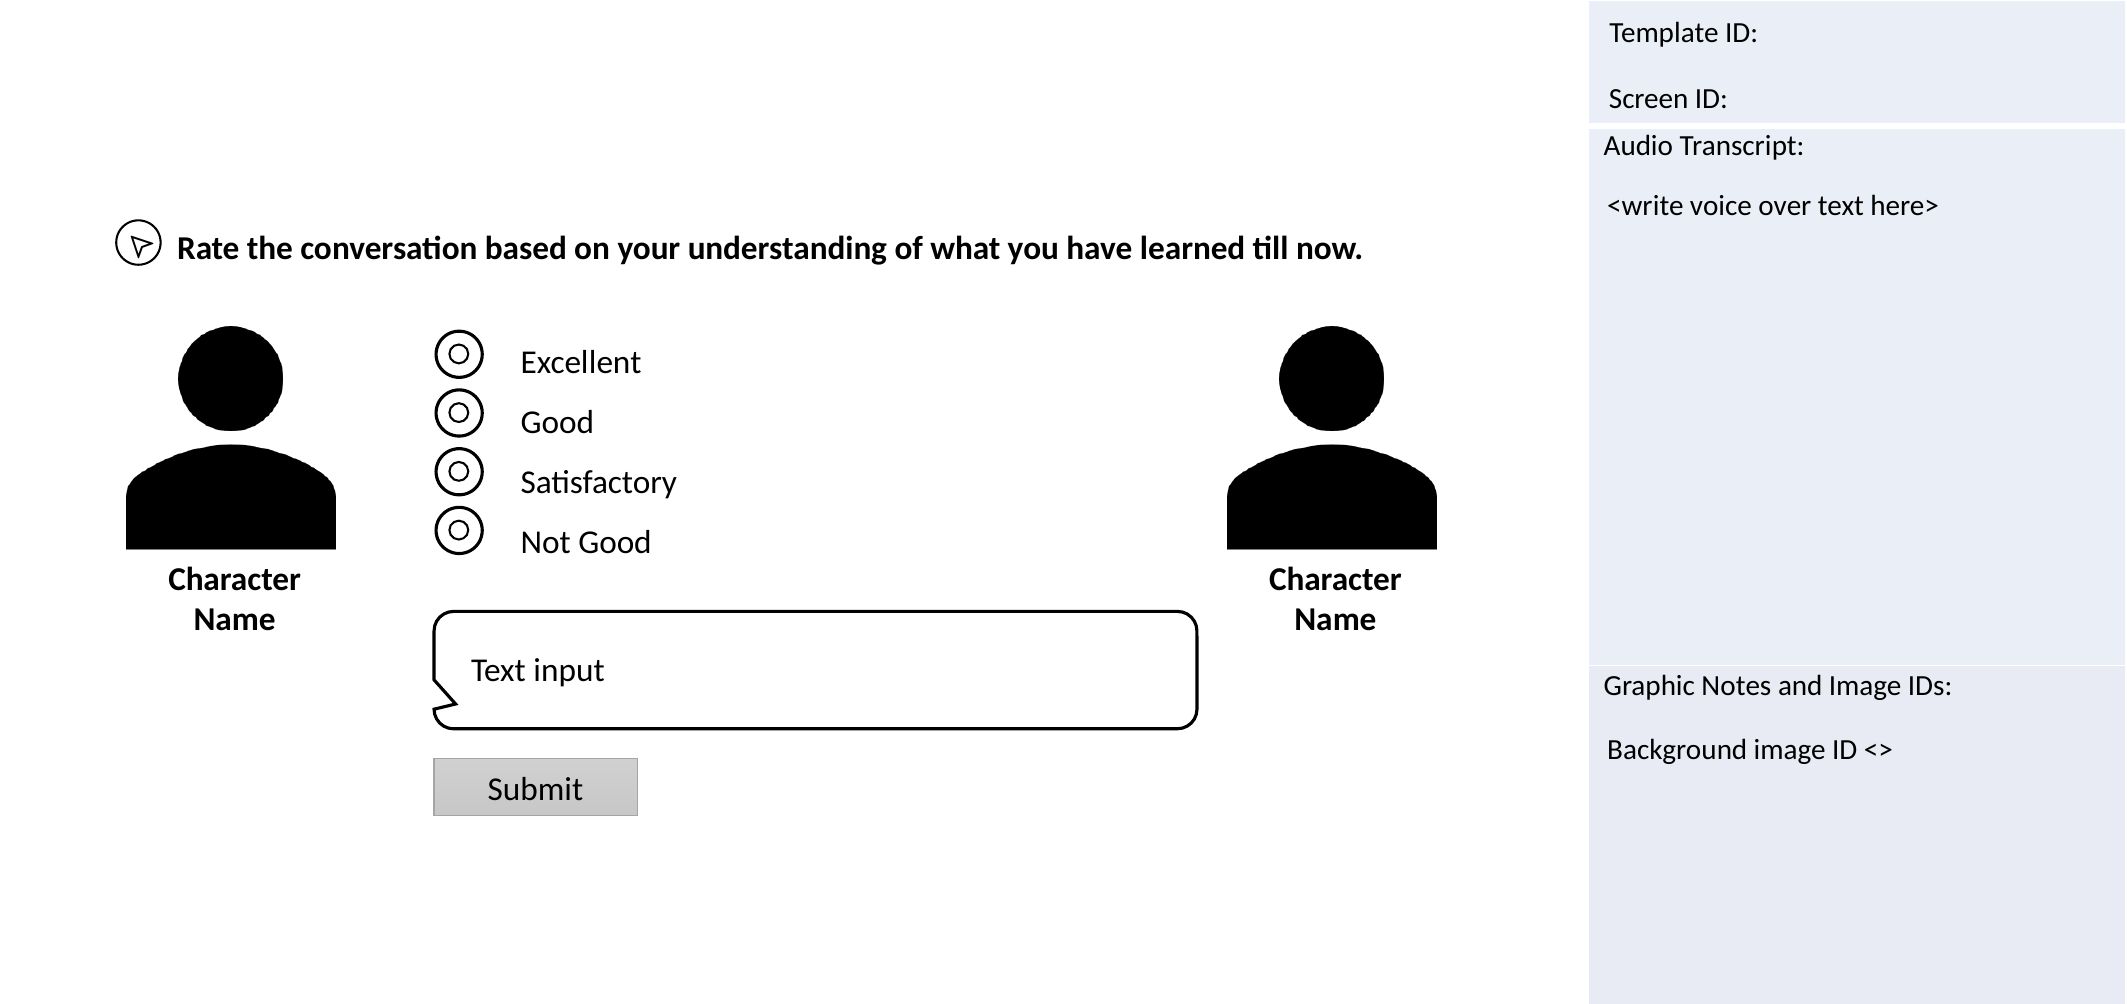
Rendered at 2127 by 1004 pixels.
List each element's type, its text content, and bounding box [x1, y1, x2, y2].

text_box <write voice over text here> [1592, 178, 2126, 229]
text_box Background image ID <> [1592, 722, 2126, 773]
text_box Excellent Good Satisfactory Not Good [505, 312, 744, 568]
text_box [436, 389, 483, 437]
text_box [1174, 280, 1489, 646]
text_box Text input [433, 610, 1199, 730]
text_box Submit [433, 758, 638, 816]
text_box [73, 280, 388, 646]
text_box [436, 448, 483, 495]
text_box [116, 218, 1515, 274]
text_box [436, 331, 483, 378]
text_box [436, 507, 483, 554]
